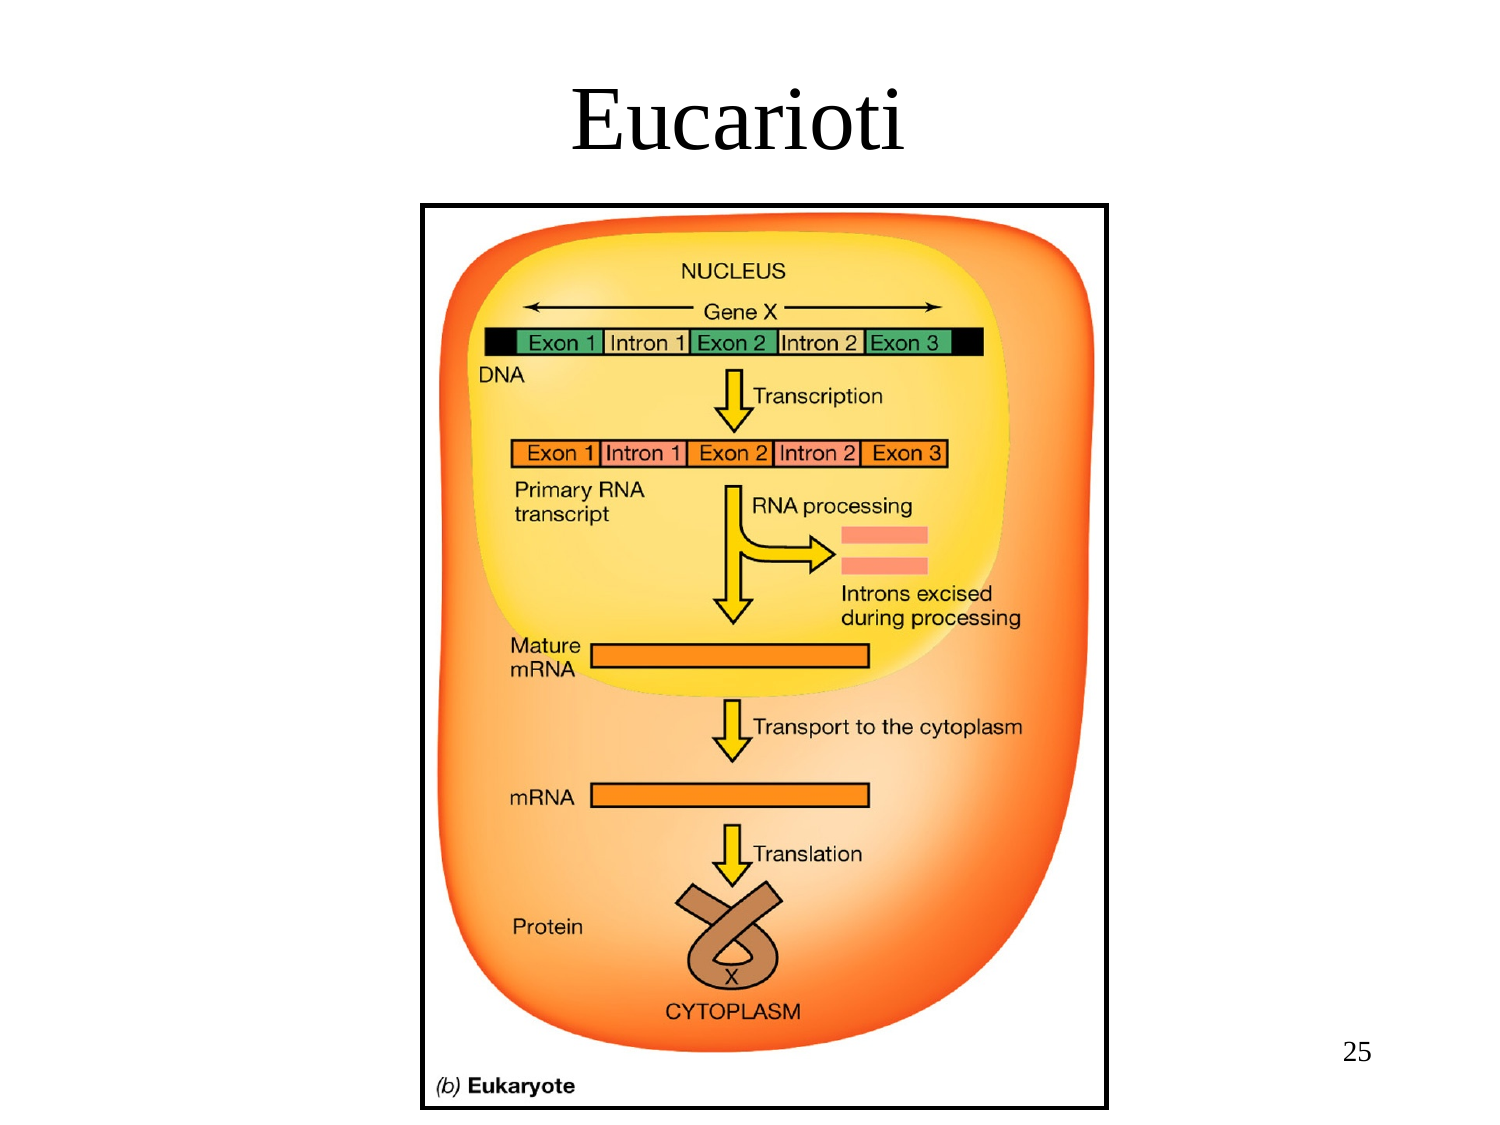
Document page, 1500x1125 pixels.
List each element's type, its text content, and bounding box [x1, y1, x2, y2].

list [424, 207, 1105, 1106]
slide_number 25 [1110, 1024, 1388, 1101]
title Eucarioti [112, 18, 1388, 207]
